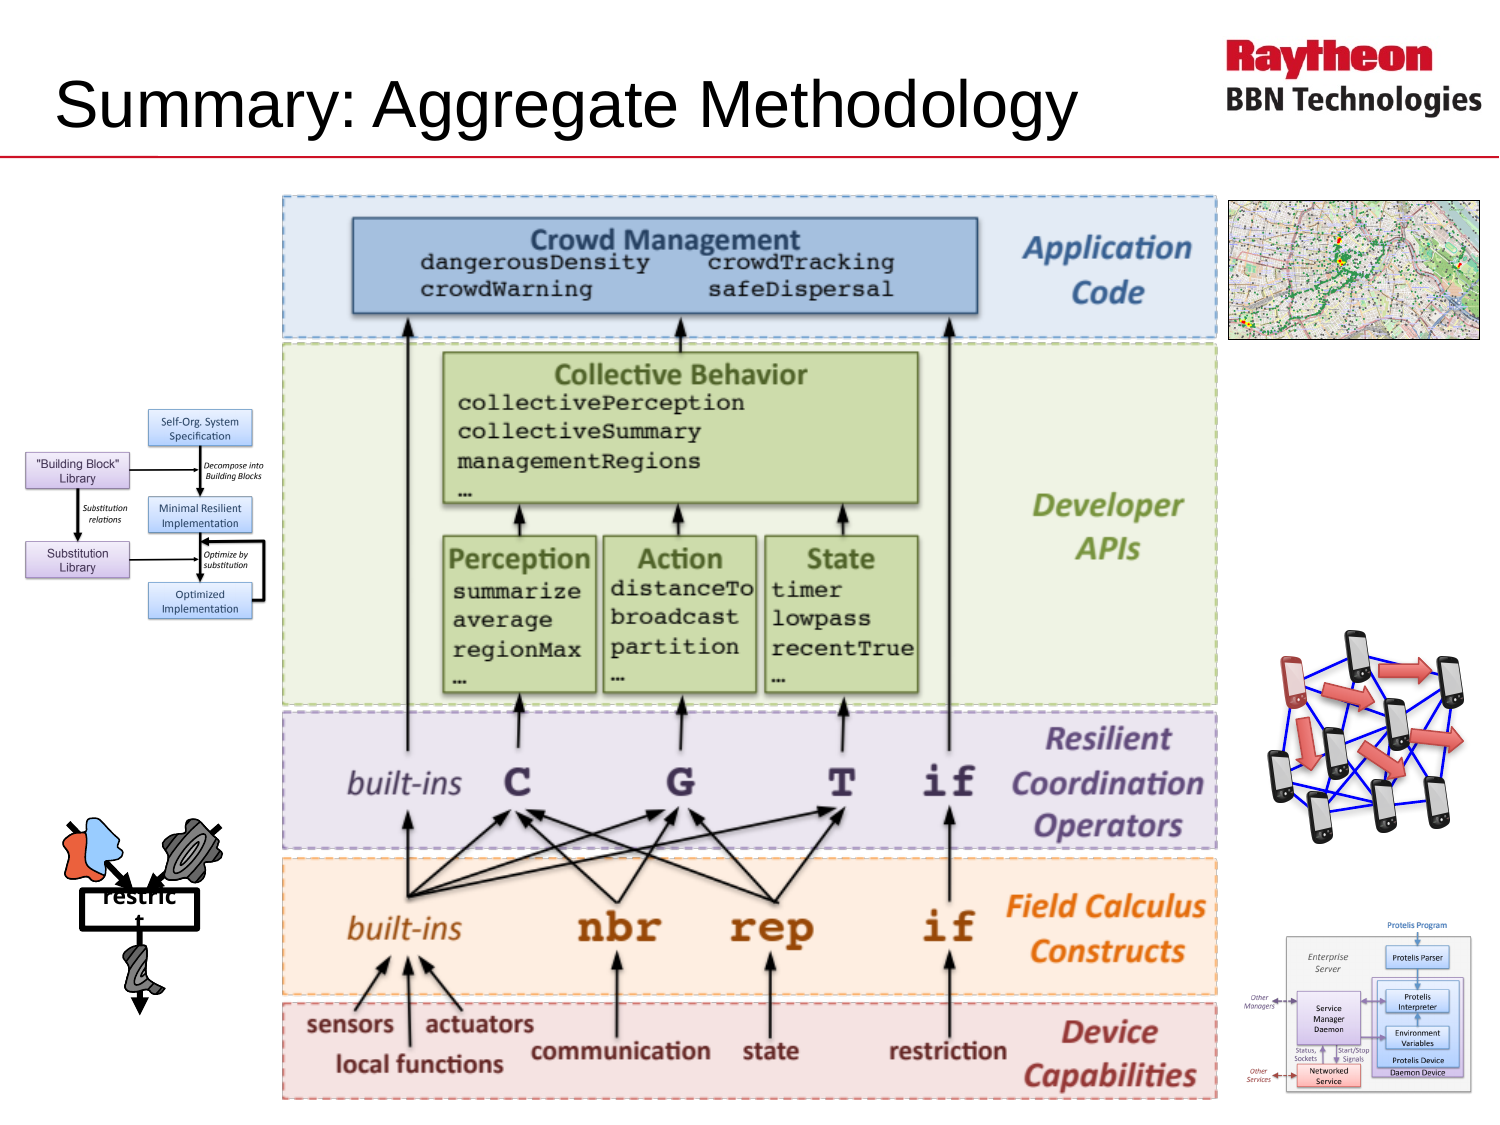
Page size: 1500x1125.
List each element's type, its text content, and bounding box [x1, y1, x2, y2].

title Summary: Aggregate Methodology [39, 44, 1390, 158]
picture [1222, 36, 1484, 121]
picture [281, 192, 1219, 1100]
picture [22, 407, 270, 622]
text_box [1267, 629, 1464, 844]
picture [1238, 916, 1473, 1096]
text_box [62, 817, 223, 1016]
picture [1228, 199, 1480, 341]
